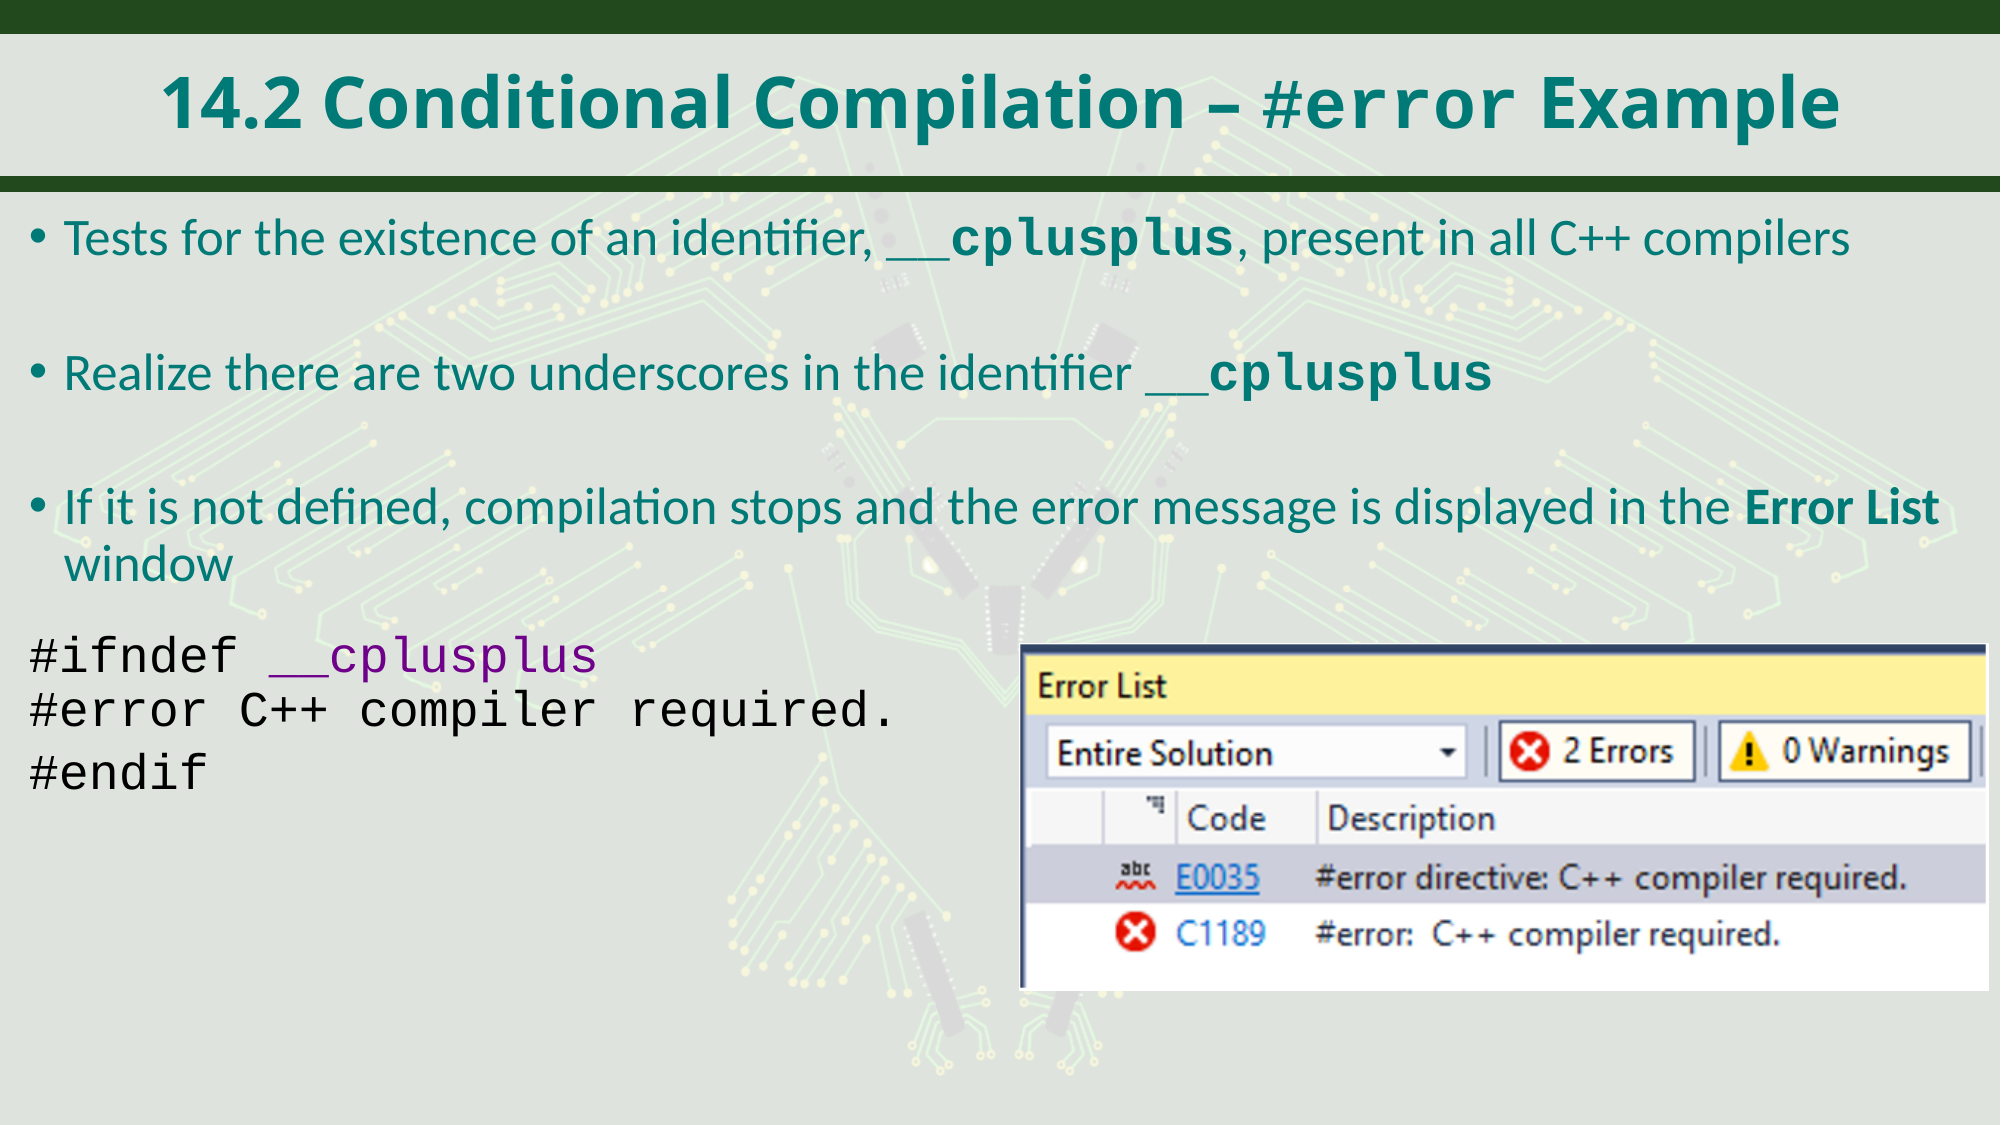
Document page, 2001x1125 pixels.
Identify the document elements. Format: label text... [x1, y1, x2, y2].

title 14.2 Conditional Compilation – #error Example [13, 36, 1989, 173]
list #ifndef __cplusplus #error C++ compiler required. #endif [13, 621, 983, 1014]
list Tests for the existence of an identifier, __cplusplus, present in all C++ compilers Realize there are two underscores in the identifier __cplusplus If it is not defined, compilation stops and the error message is displayed in the Error List window [13, 202, 1989, 604]
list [1019, 643, 1989, 991]
